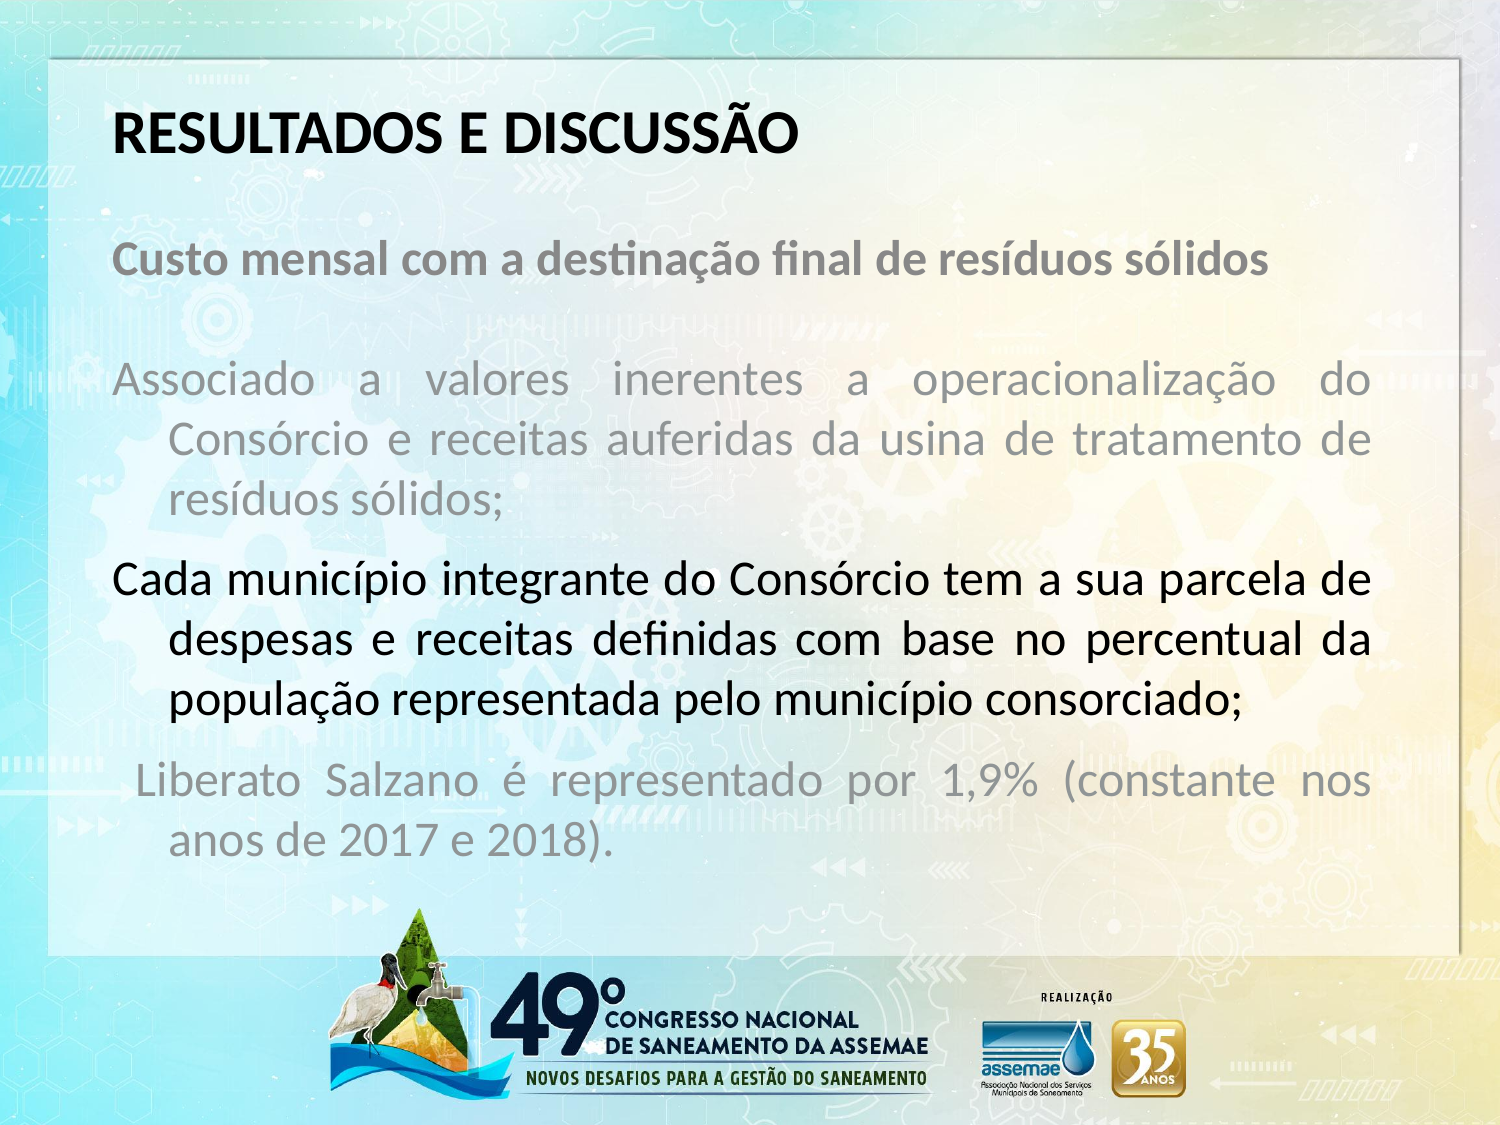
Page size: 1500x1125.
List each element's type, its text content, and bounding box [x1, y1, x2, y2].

title RESULTADOS E DISCUSSÃO [97, 83, 1403, 177]
picture [0, 0, 1500, 1125]
subtitle Custo mensal com a destinação final de resíduos sólidos Associado a valores inerentes a operacionalização do Consórcio e receitas auferidas da usina de tratamento de resíduos sólidos; Cada município integrante do Consórcio tem a sua parcela de despesas e receitas definidas com base no percentual da população representada pelo município consorciado; Liberato Salzano é representado por 1,9% (constante nos anos de 2017 e 2018). [97, 217, 1388, 876]
